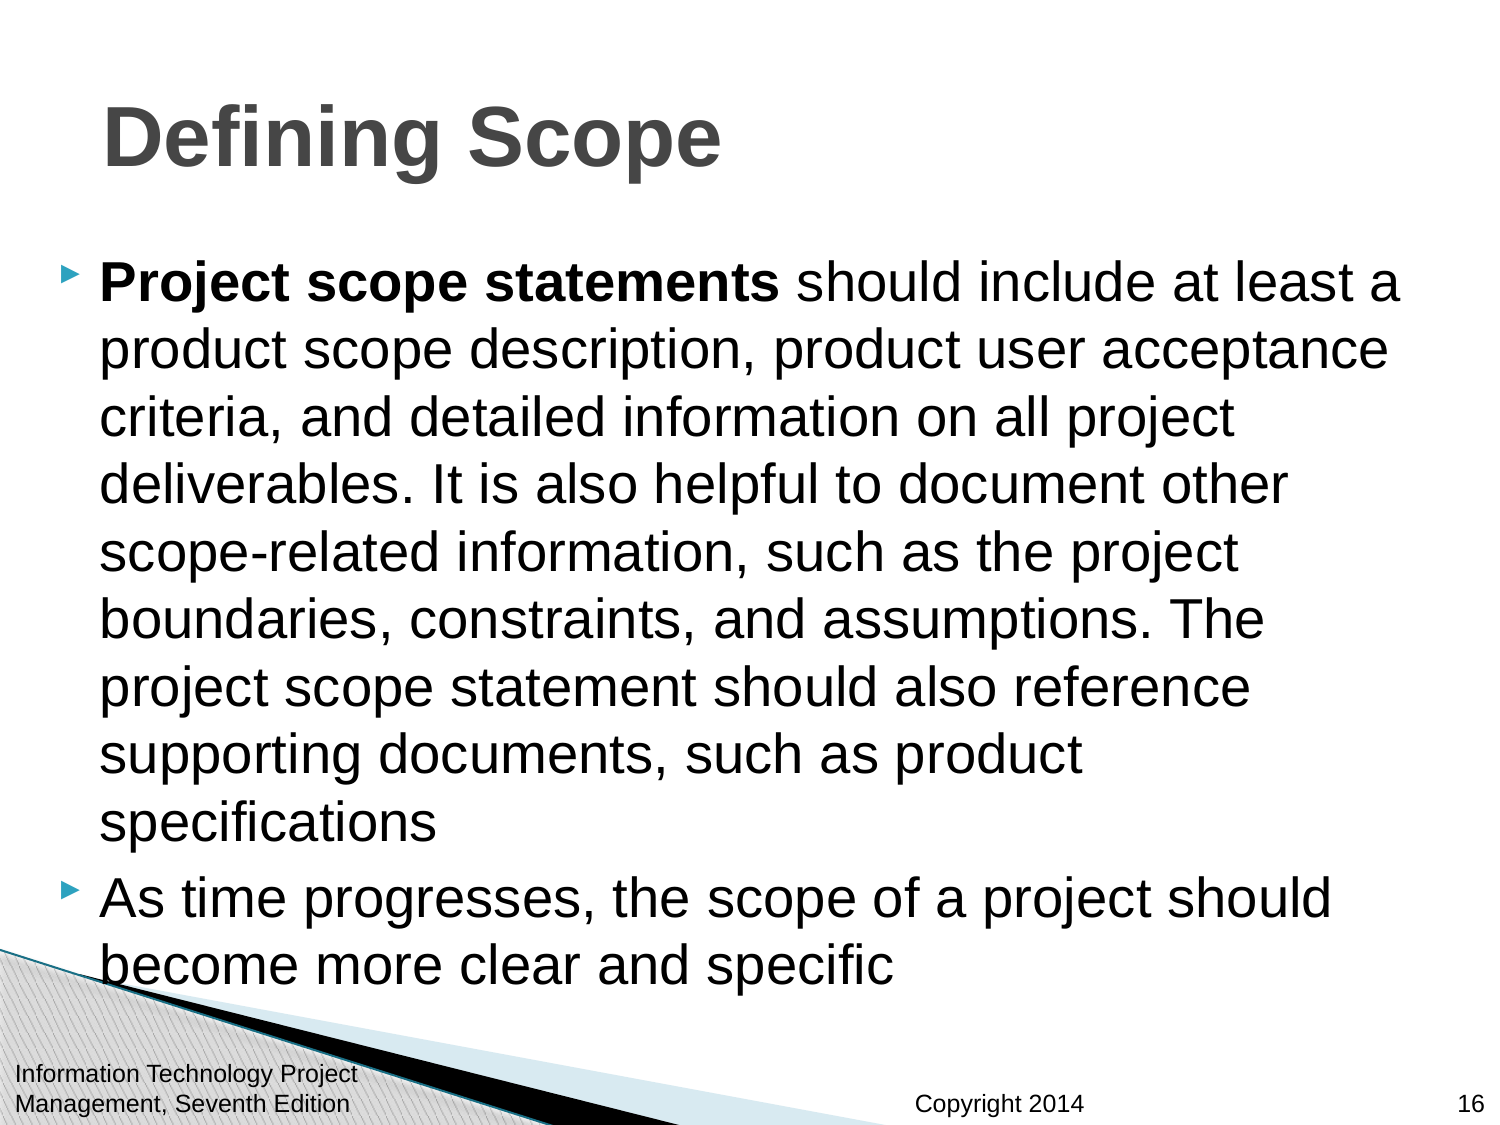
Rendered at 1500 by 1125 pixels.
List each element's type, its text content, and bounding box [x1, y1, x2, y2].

footer Information Technology Project Management, Seventh Edition [0, 1065, 425, 1125]
list Project scope statements should include at least a product scope description, product user acceptance criteria, and detailed information on all project deliverables. It is also helpful to document other scope-related information, such as the project boundaries, constraints, and assumptions. The project scope statement should also reference supporting documents, such as product specifications As time progresses, the scope of a project should become more clear and specific [24, 237, 1451, 951]
slide_number 16 [1408, 1065, 1500, 1125]
title Defining Scope [87, 24, 1500, 240]
